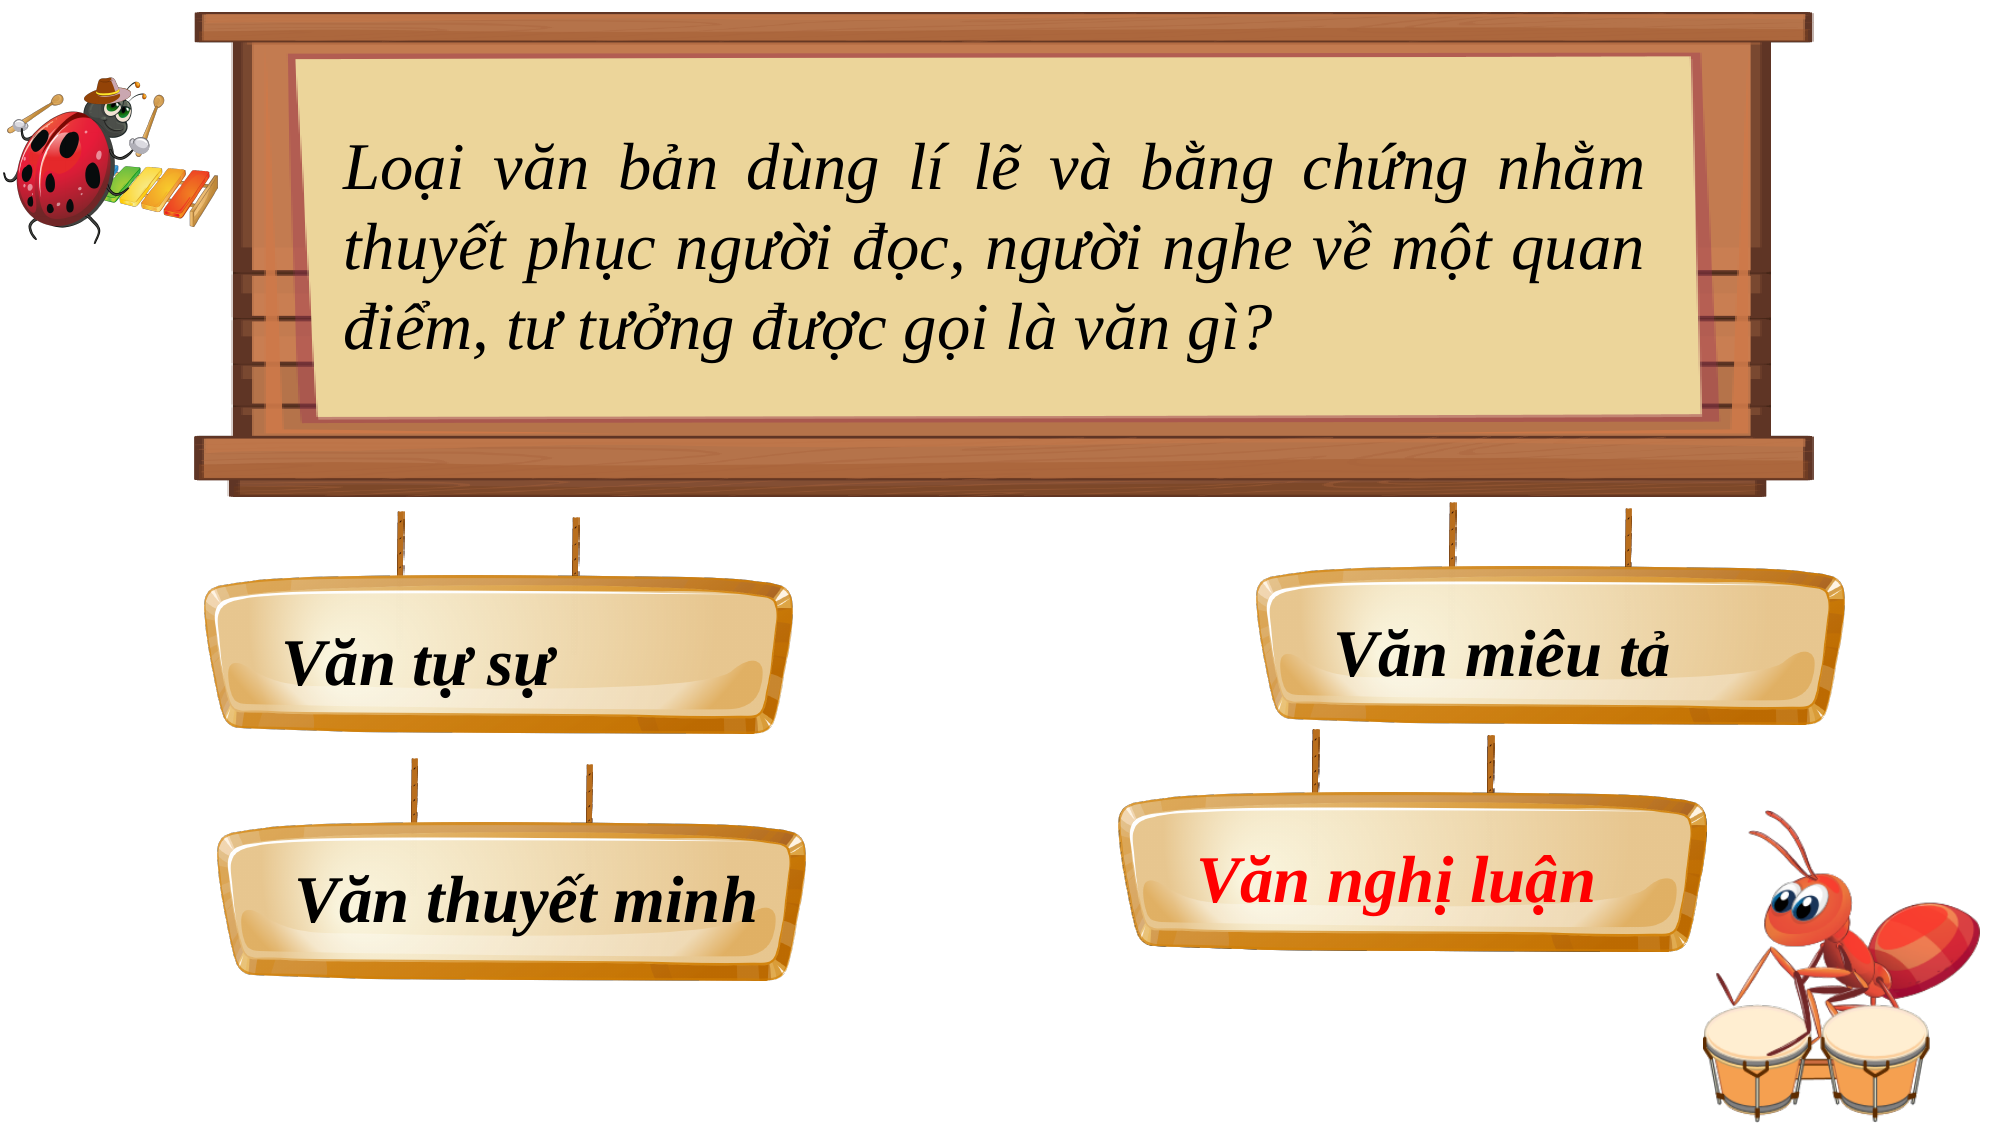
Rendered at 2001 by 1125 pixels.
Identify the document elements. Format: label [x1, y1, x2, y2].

text_box [194, 12, 1815, 497]
text_box [214, 758, 809, 981]
picture [0, 77, 231, 244]
picture [1703, 810, 1980, 1123]
text_box [201, 511, 796, 734]
text_box [1253, 502, 1848, 725]
text_box [1115, 729, 1710, 952]
